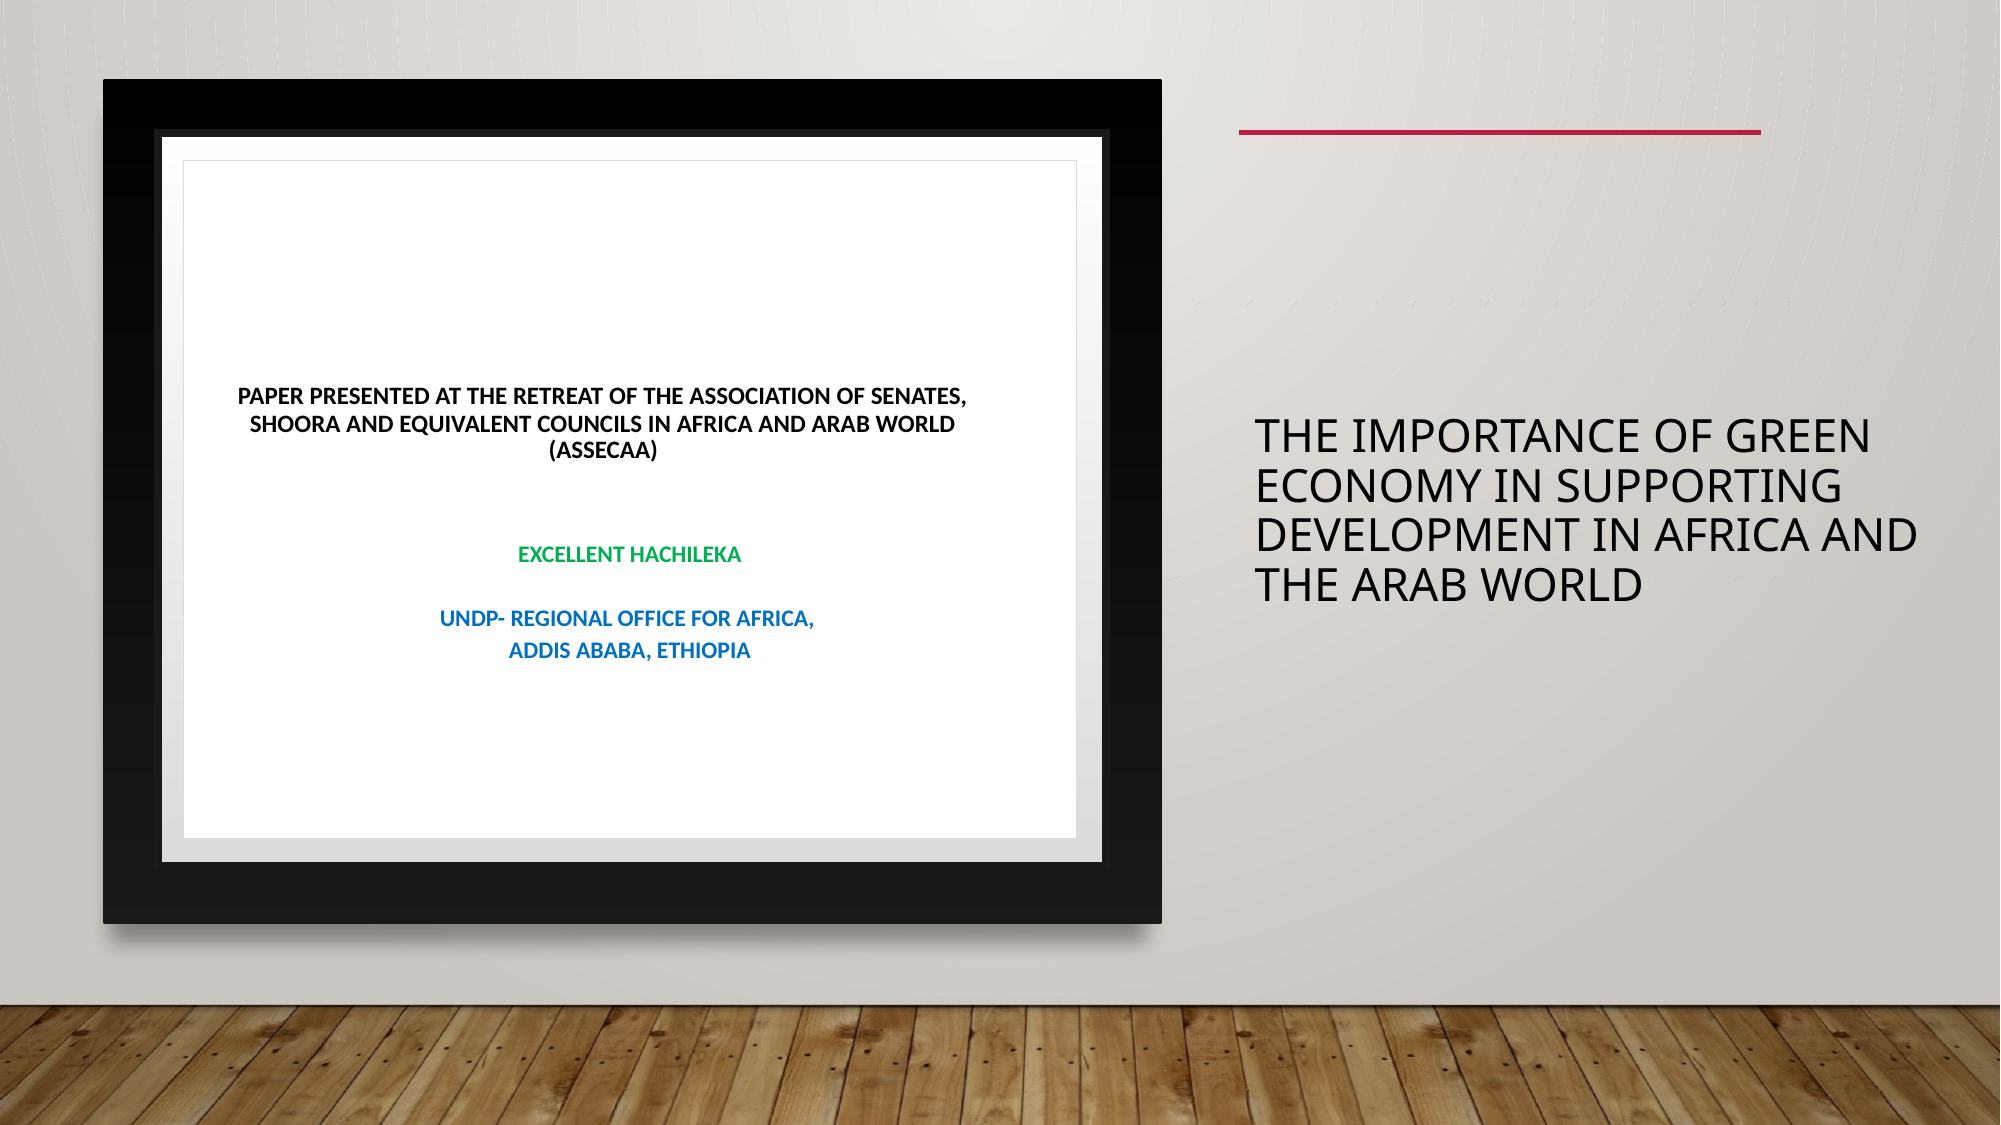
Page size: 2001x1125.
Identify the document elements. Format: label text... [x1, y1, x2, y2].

title THE IMPORTANCE OF GREEN ECONOMY IN SUPPORTING DEVELOPMENT IN AFRICA AND THE ARAB WORLD [1239, 158, 1943, 866]
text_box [103, 78, 1162, 924]
text_box [0, 0, 2000, 1004]
picture [0, 1006, 2000, 1125]
